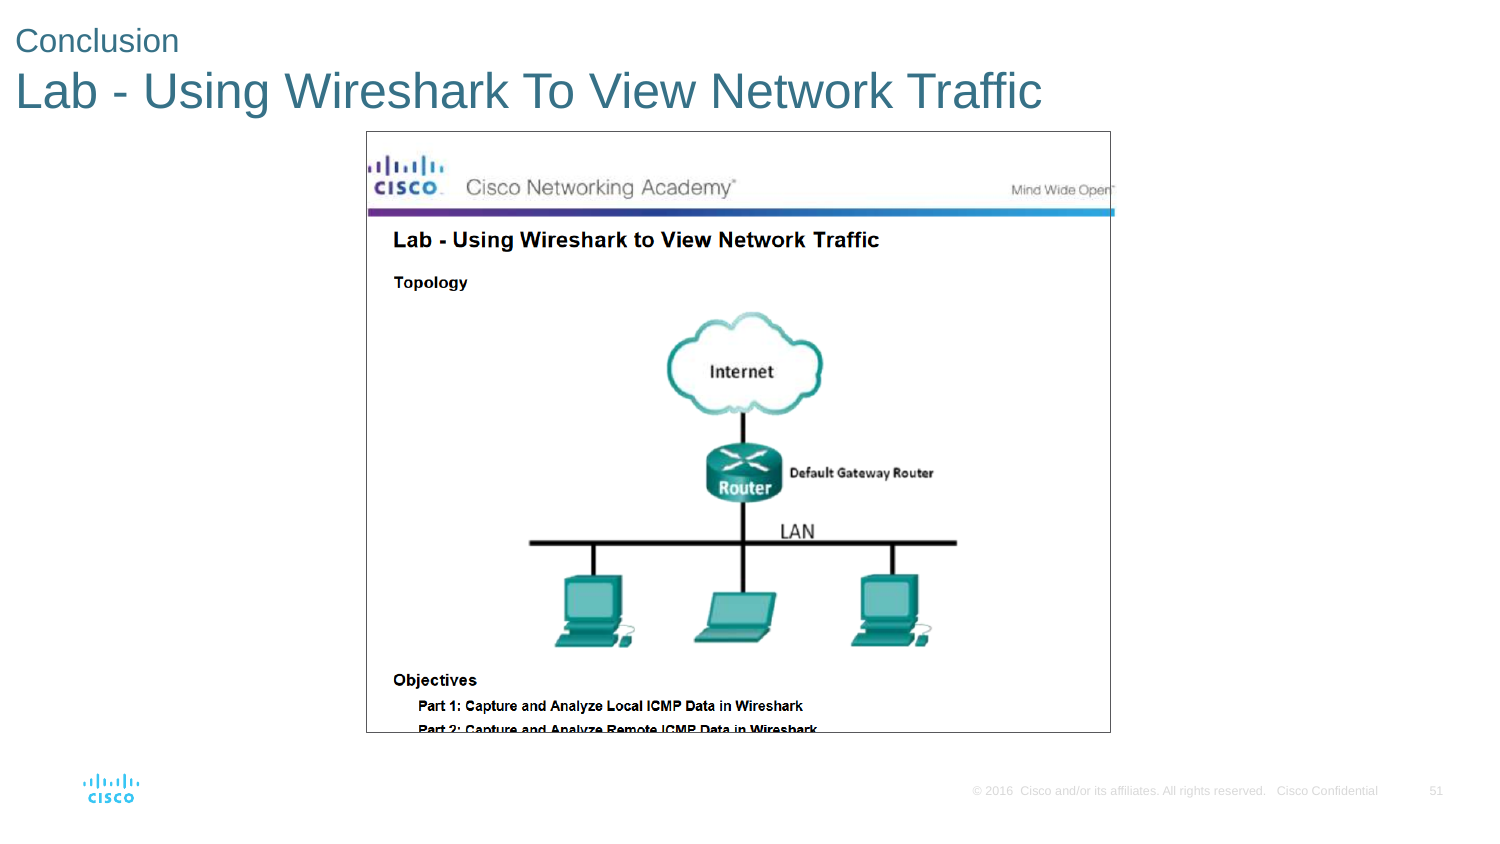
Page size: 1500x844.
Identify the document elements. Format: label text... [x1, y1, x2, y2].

picture [352, 130, 1148, 733]
title Conclusion Lab - Using Wireshark To View Network Traffic [0, 6, 1500, 131]
